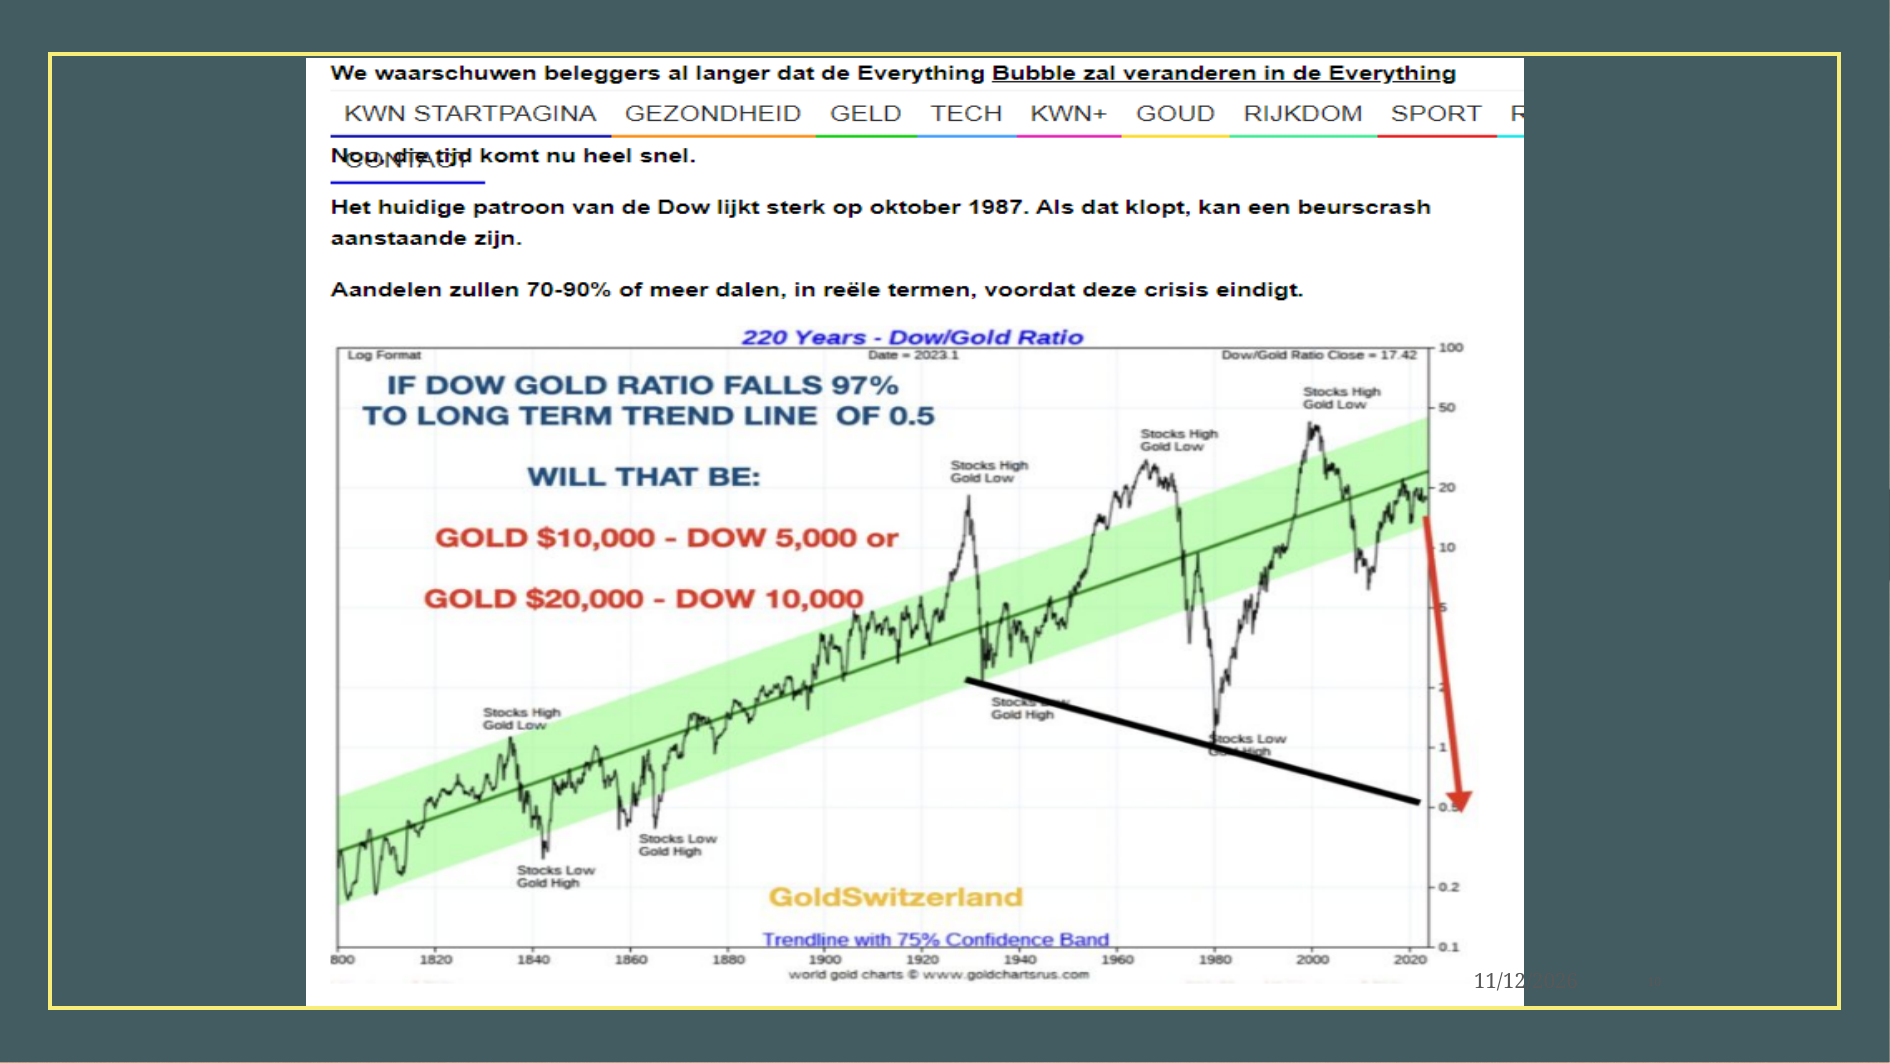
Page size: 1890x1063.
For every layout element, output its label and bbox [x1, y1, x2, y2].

text_box [0, 0, 1890, 1063]
picture [306, 58, 1524, 1007]
